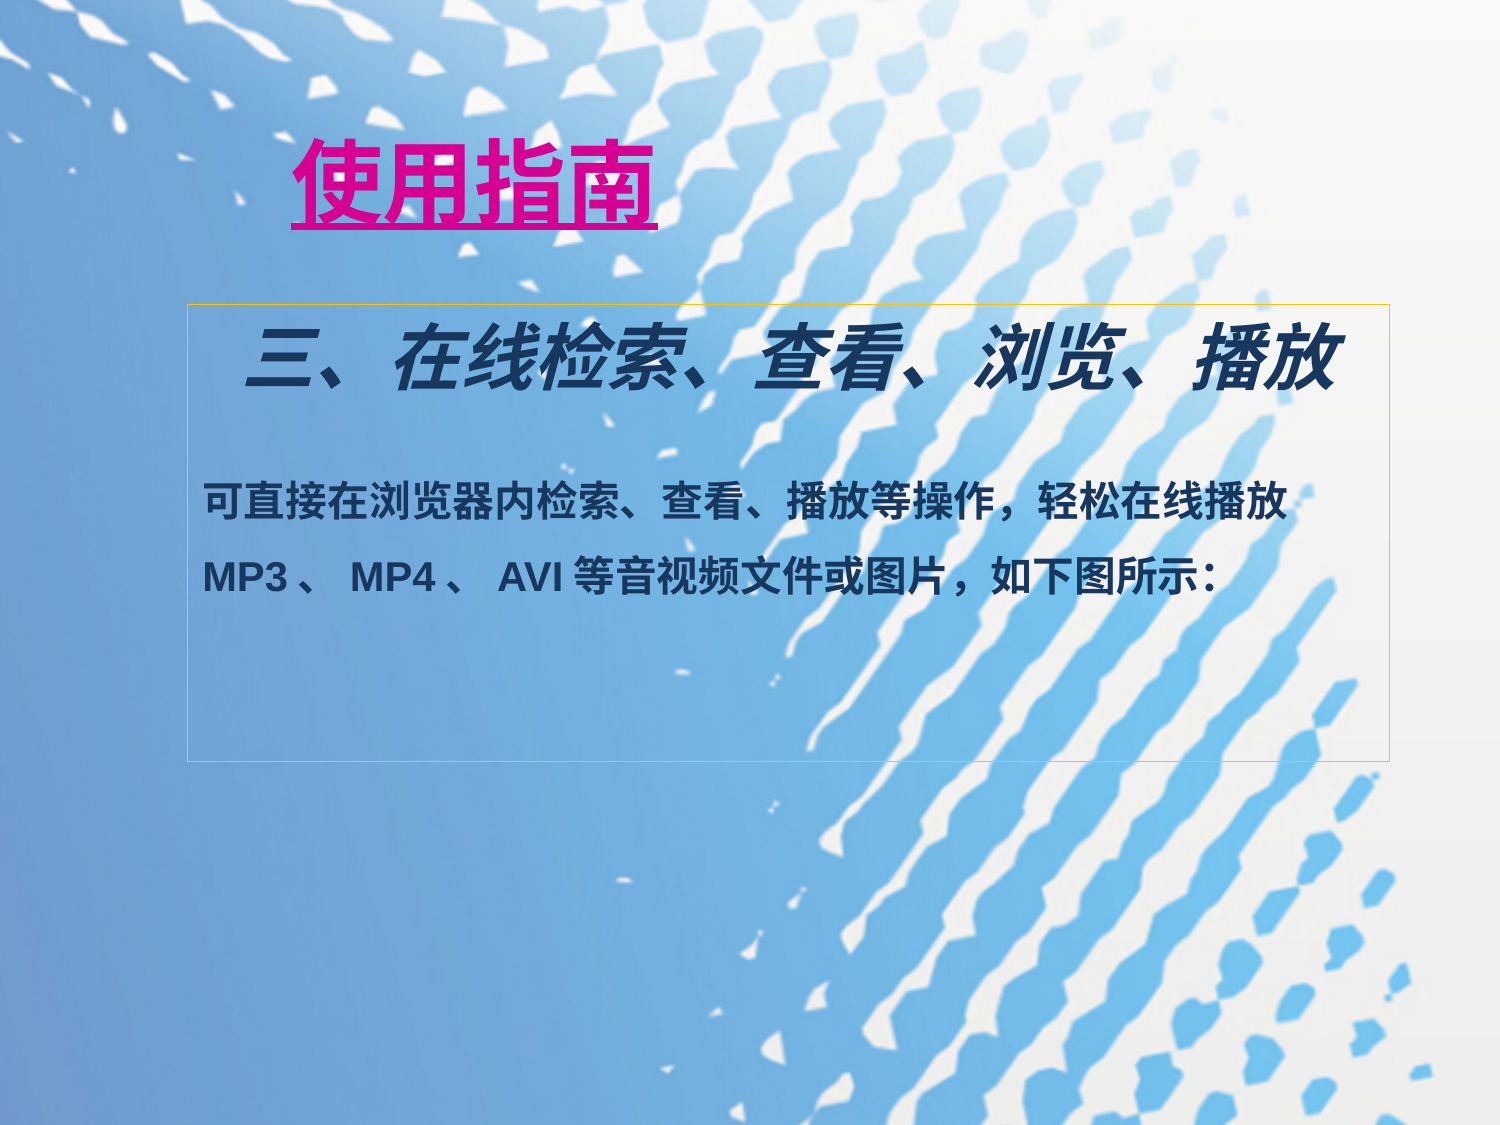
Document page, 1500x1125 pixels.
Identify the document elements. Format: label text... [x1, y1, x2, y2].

picture [0, 0, 1500, 1125]
title 使用指南 [58, 117, 891, 235]
subtitle 三、在线检索、查看、浏览、播放 可直接在浏览器内检索、查看、播放等操作，轻松在线播放 MP3、MP4、AVI等音视频文件或图片，如下图所示： [187, 304, 1390, 762]
